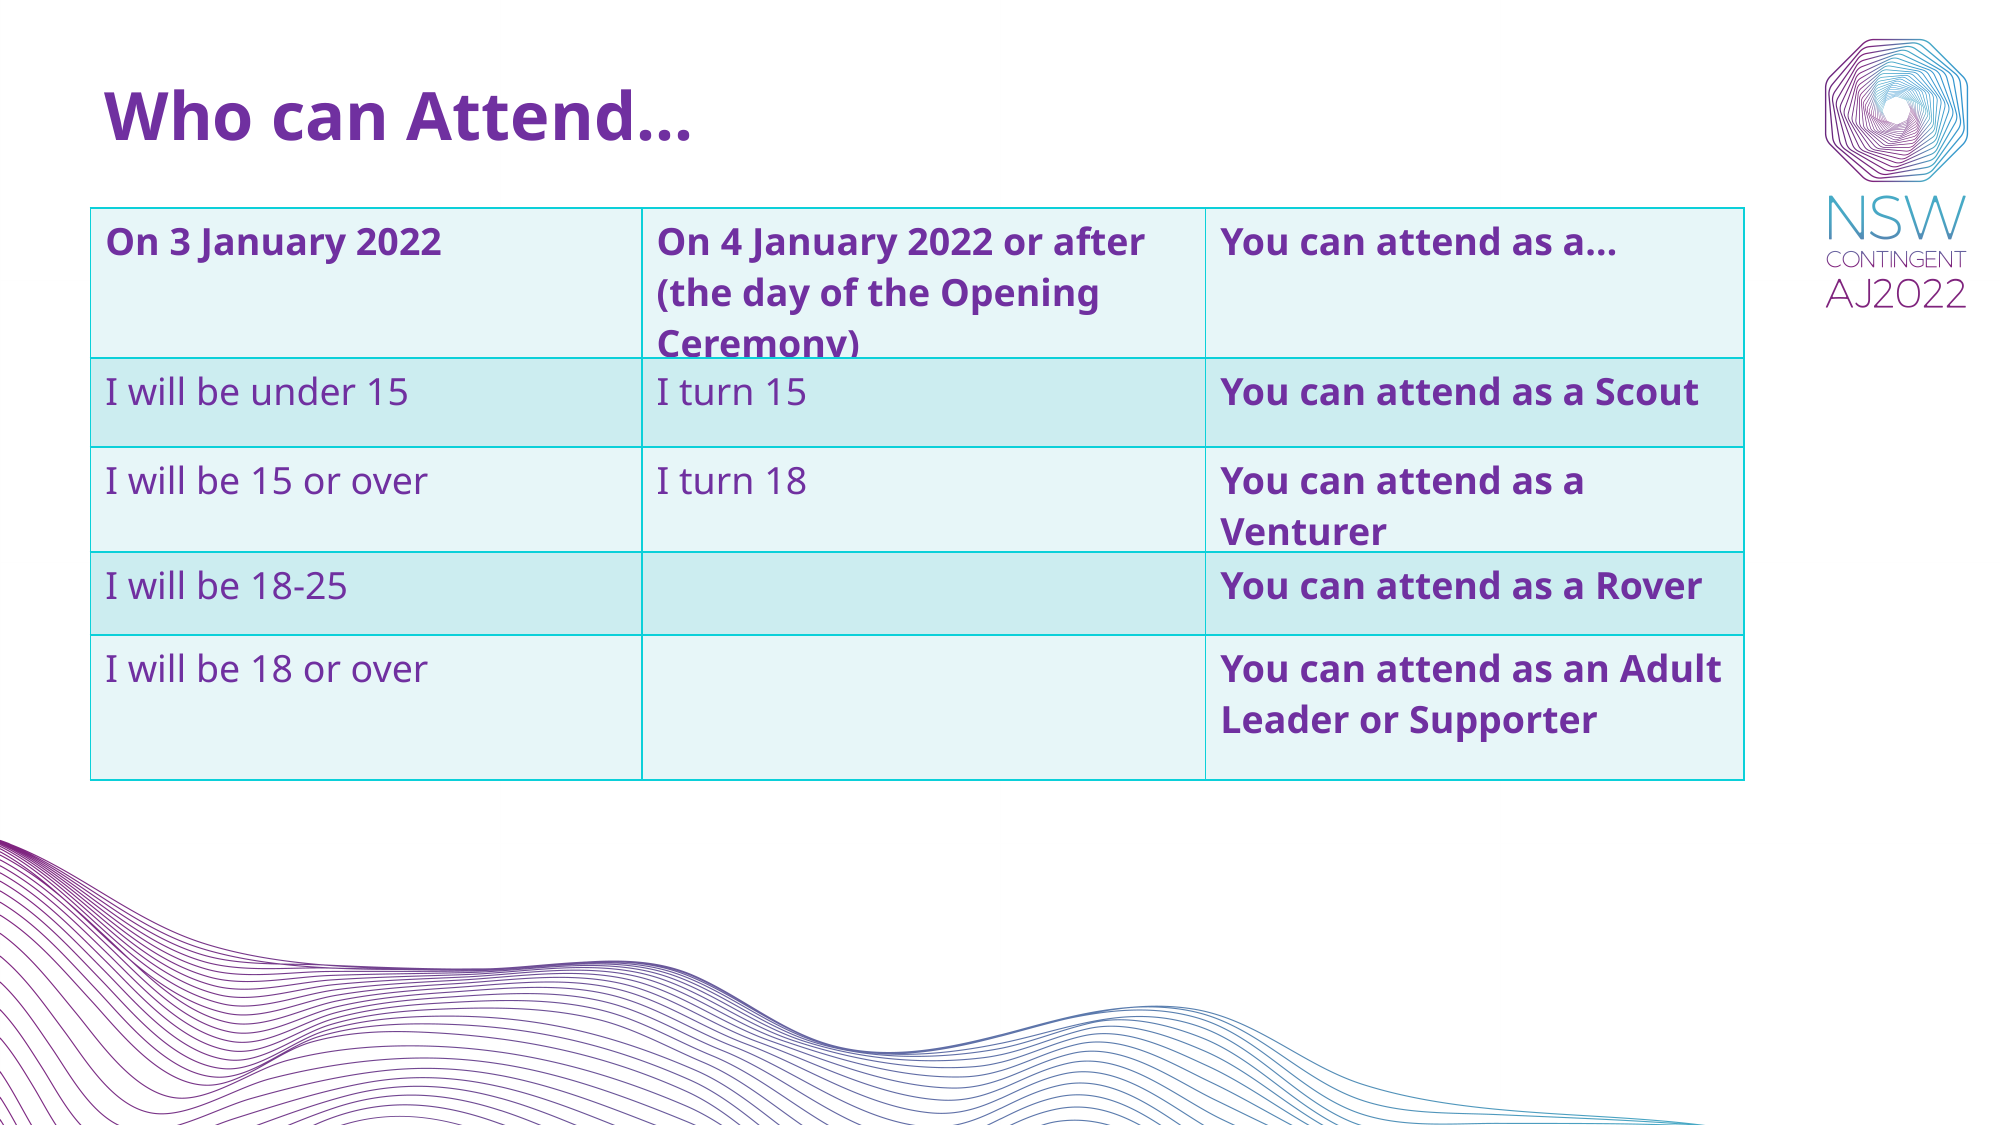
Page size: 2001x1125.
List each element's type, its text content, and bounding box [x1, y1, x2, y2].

text_box Who can Attend… [90, 66, 1094, 161]
table_cell You can attend as an Adult Leader or Supporter [1206, 636, 1743, 779]
table_cell I will be 15 or over [91, 448, 641, 551]
table_cell I will be under 15 [91, 359, 641, 446]
picture [0, 0, 2001, 1125]
table_cell You can attend as a Scout [1206, 359, 1743, 446]
table_header On 4 January 2022 or after (the day of the Opening Ceremony) [643, 209, 1205, 357]
table_header On 3 January 2022 [91, 209, 641, 357]
table_cell You can attend as a Rover [1206, 553, 1743, 634]
table_cell I will be 18-25 [91, 553, 641, 634]
table_cell You can attend as a Venturer [1206, 448, 1743, 551]
table_cell [643, 636, 1205, 779]
table_cell I turn 15 [643, 359, 1205, 446]
table_cell I turn 18 [643, 448, 1205, 551]
table_cell I will be 18 or over [91, 636, 641, 779]
table_header You can attend as a… [1206, 209, 1743, 357]
table_cell [643, 553, 1205, 634]
